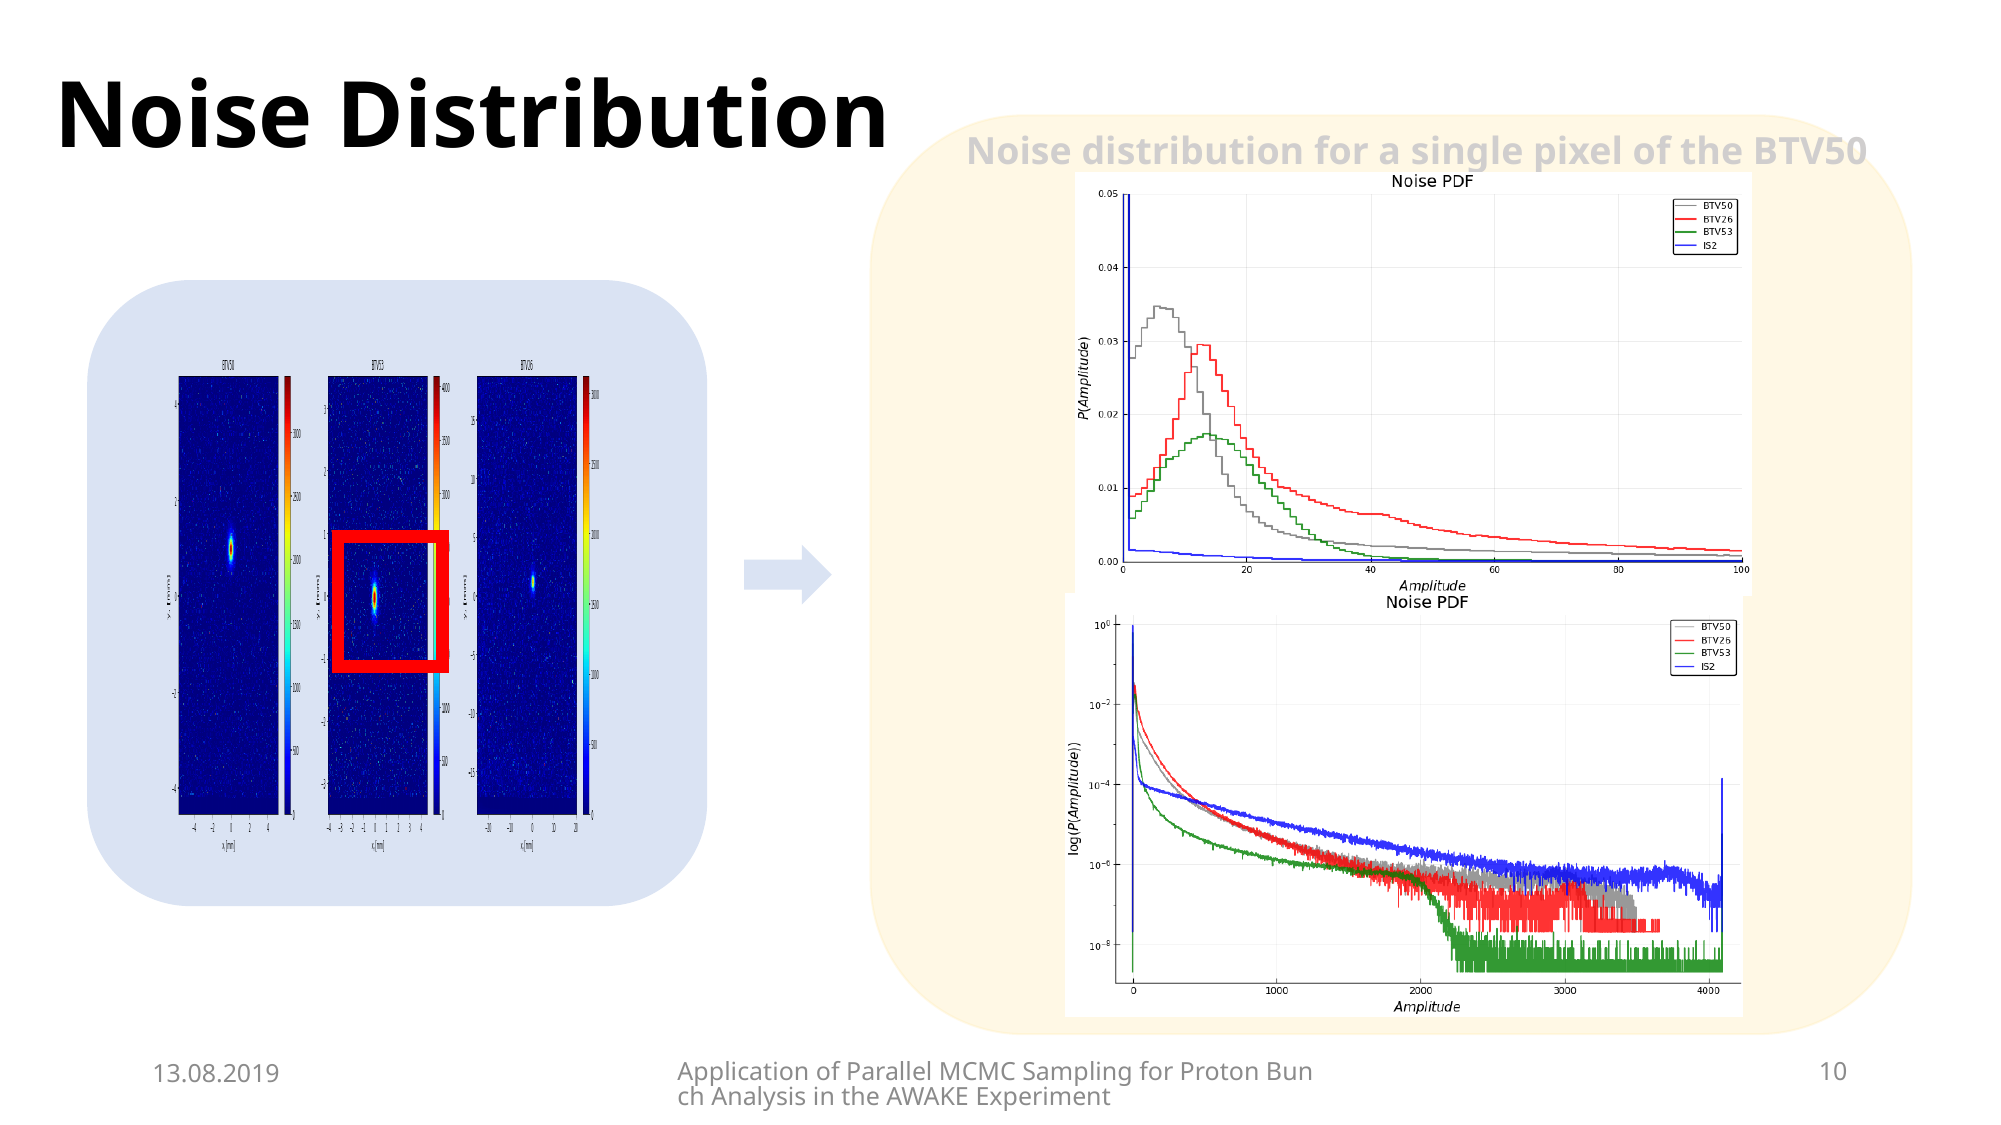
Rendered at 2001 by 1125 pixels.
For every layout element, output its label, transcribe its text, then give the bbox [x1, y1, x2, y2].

footer Application of Parallel MCMC Sampling for Proton Bunch Analysis in the AWAKE Experiment [662, 1042, 1338, 1103]
picture [165, 351, 601, 858]
text_box [86, 279, 709, 908]
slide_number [137, 1042, 588, 1103]
text_box [743, 542, 834, 608]
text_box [870, 115, 1912, 1035]
title Noise Distribution [39, 9, 1765, 227]
picture [1065, 172, 1752, 1017]
slide_number 11 [1412, 1042, 1863, 1103]
